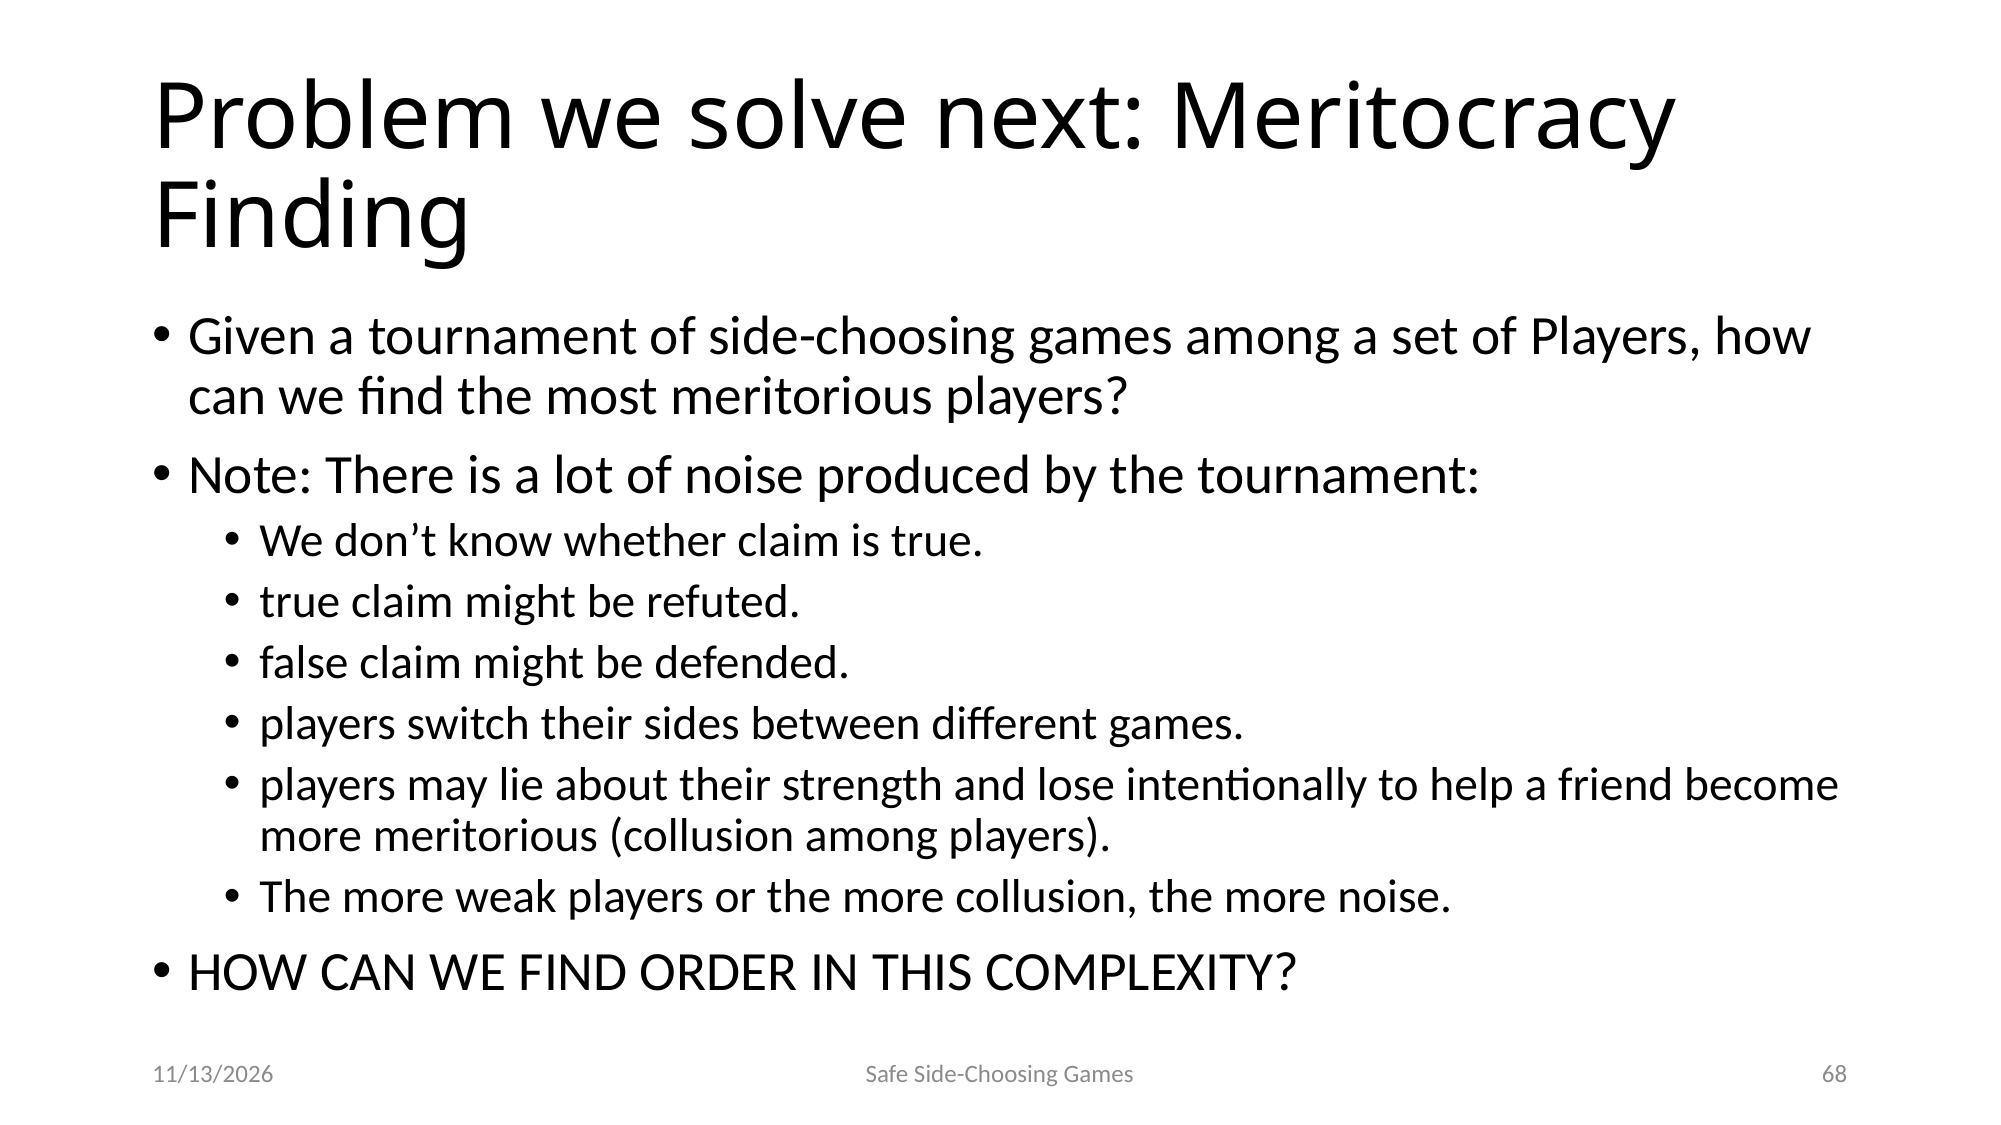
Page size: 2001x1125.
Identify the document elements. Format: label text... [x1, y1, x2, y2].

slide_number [137, 1042, 588, 1103]
title Problem we solve next: Meritocracy Finding [137, 59, 1863, 278]
footer Safe Side-Choosing Games [662, 1042, 1338, 1103]
list Given a tournament of side-choosing games among a set of Players, how can we find the most meritorious players? Note: There is a lot of noise produced by the tournament: We don’t know whether claim is true. true claim might be refuted. false claim might be defended. players switch their sides between different games. players may lie about their strength and lose intentionally to help a friend become more meritorious (collusion among players). The more weak players or the more collusion, the more noise. HOW CAN WE FIND ORDER IN THIS COMPLEXITY? [137, 299, 1863, 1014]
slide_number 68 [1412, 1042, 1863, 1103]
